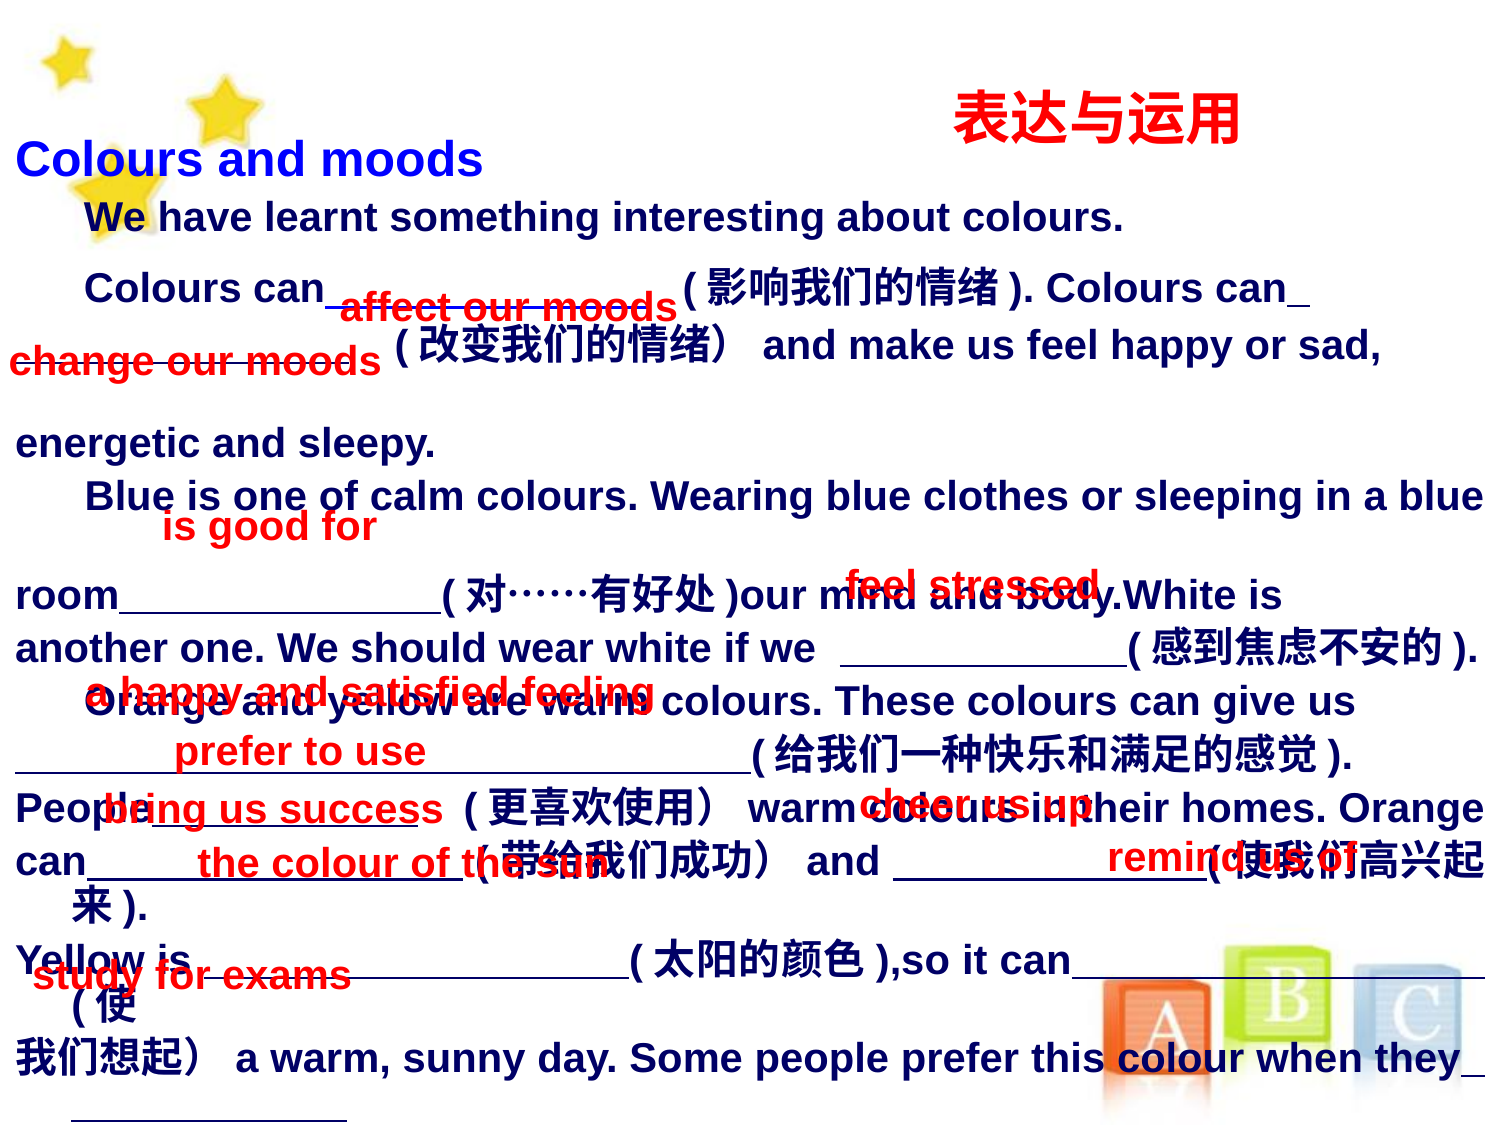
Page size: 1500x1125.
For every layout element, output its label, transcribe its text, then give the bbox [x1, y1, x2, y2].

text_box the colour of the sun [171, 828, 656, 893]
text_box study for exams [5, 940, 384, 1006]
text_box remind us of [1080, 822, 1376, 888]
text_box is good for [135, 491, 644, 557]
text_box change our moods [0, 326, 503, 392]
text_box bring us success [76, 774, 514, 840]
picture [0, 0, 1500, 125]
text_box 表达与运用 [761, 42, 1436, 173]
text_box cheer us up [832, 769, 1129, 834]
list Colours and moods We have learnt something interesting about colours. Colours can (影响我们的情绪). Colours can (改变我们的情绪）and make us feel happy or sad, energetic and sleepy. Blue is one of calm colours. Wearing blue clothes or sleeping in a blue room (对……有好处)our mind and body.White is another one. We should wear white if we (感到焦虑不安的). Orange and yellow are warm colours. These colours can give us (给我们一种快乐和满足的感觉). People (更喜欢使用）warm colours in their homes. Orange can (带给我们成功）and (使我们高兴起来). Yellow is (太阳的颜色),so it can (使 我们想起）a warm, sunny day. Some people prefer this colour when they (为考试而学习). [0, 125, 1500, 1125]
text_box feel stressed [738, 550, 1247, 616]
text_box affect our moods [324, 272, 833, 338]
text_box prefer to use [147, 716, 443, 774]
text_box a happy and satisfied feeling [70, 657, 691, 722]
